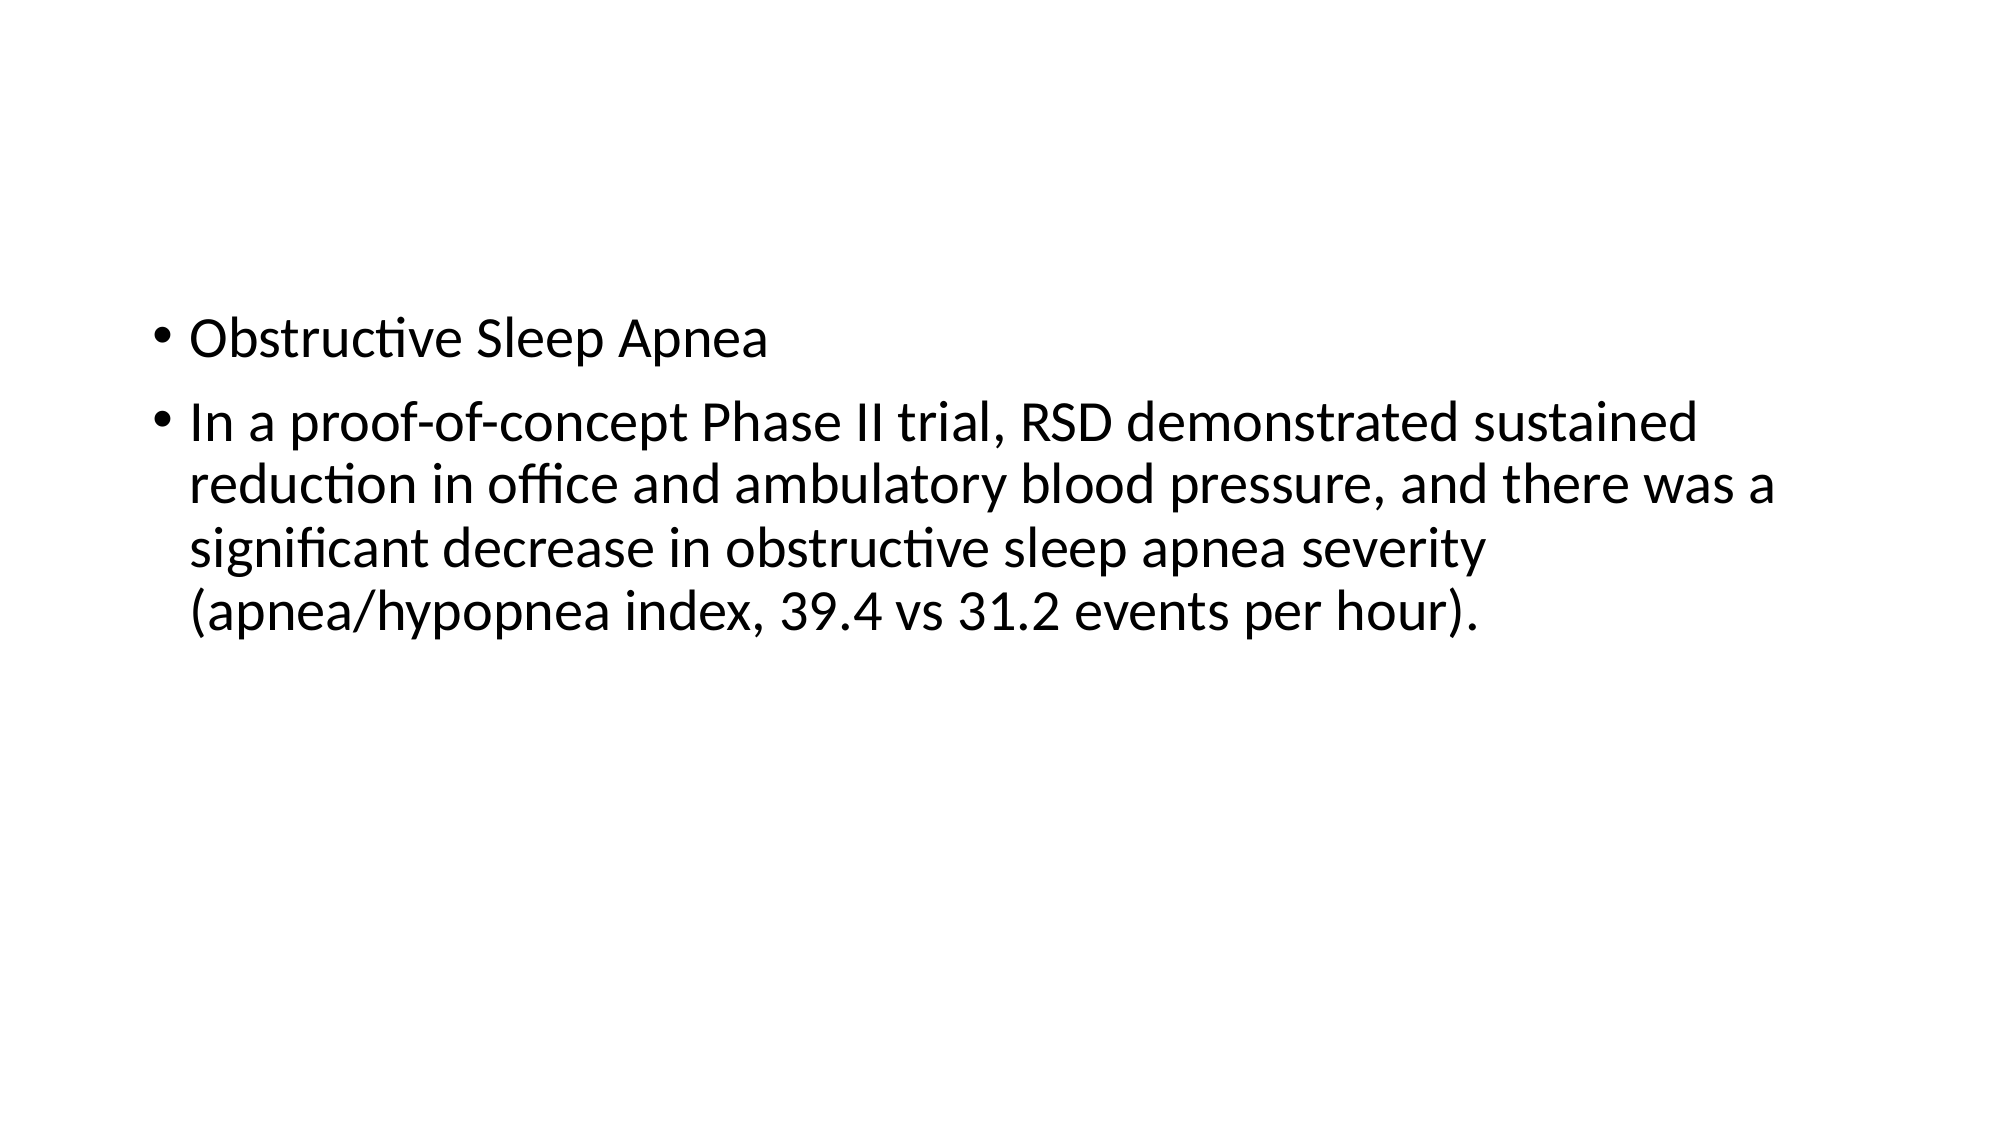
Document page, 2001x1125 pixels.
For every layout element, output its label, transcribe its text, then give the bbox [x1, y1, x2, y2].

list Obstructive Sleep Apnea In a proof-of-concept Phase II trial, RSD demonstrated sustained reduction in office and ambulatory blood pressure, and there was a significant decrease in obstructive sleep apnea severity (apnea/hypopnea index, 39.4 vs 31.2 events per hour). [137, 299, 1863, 1014]
